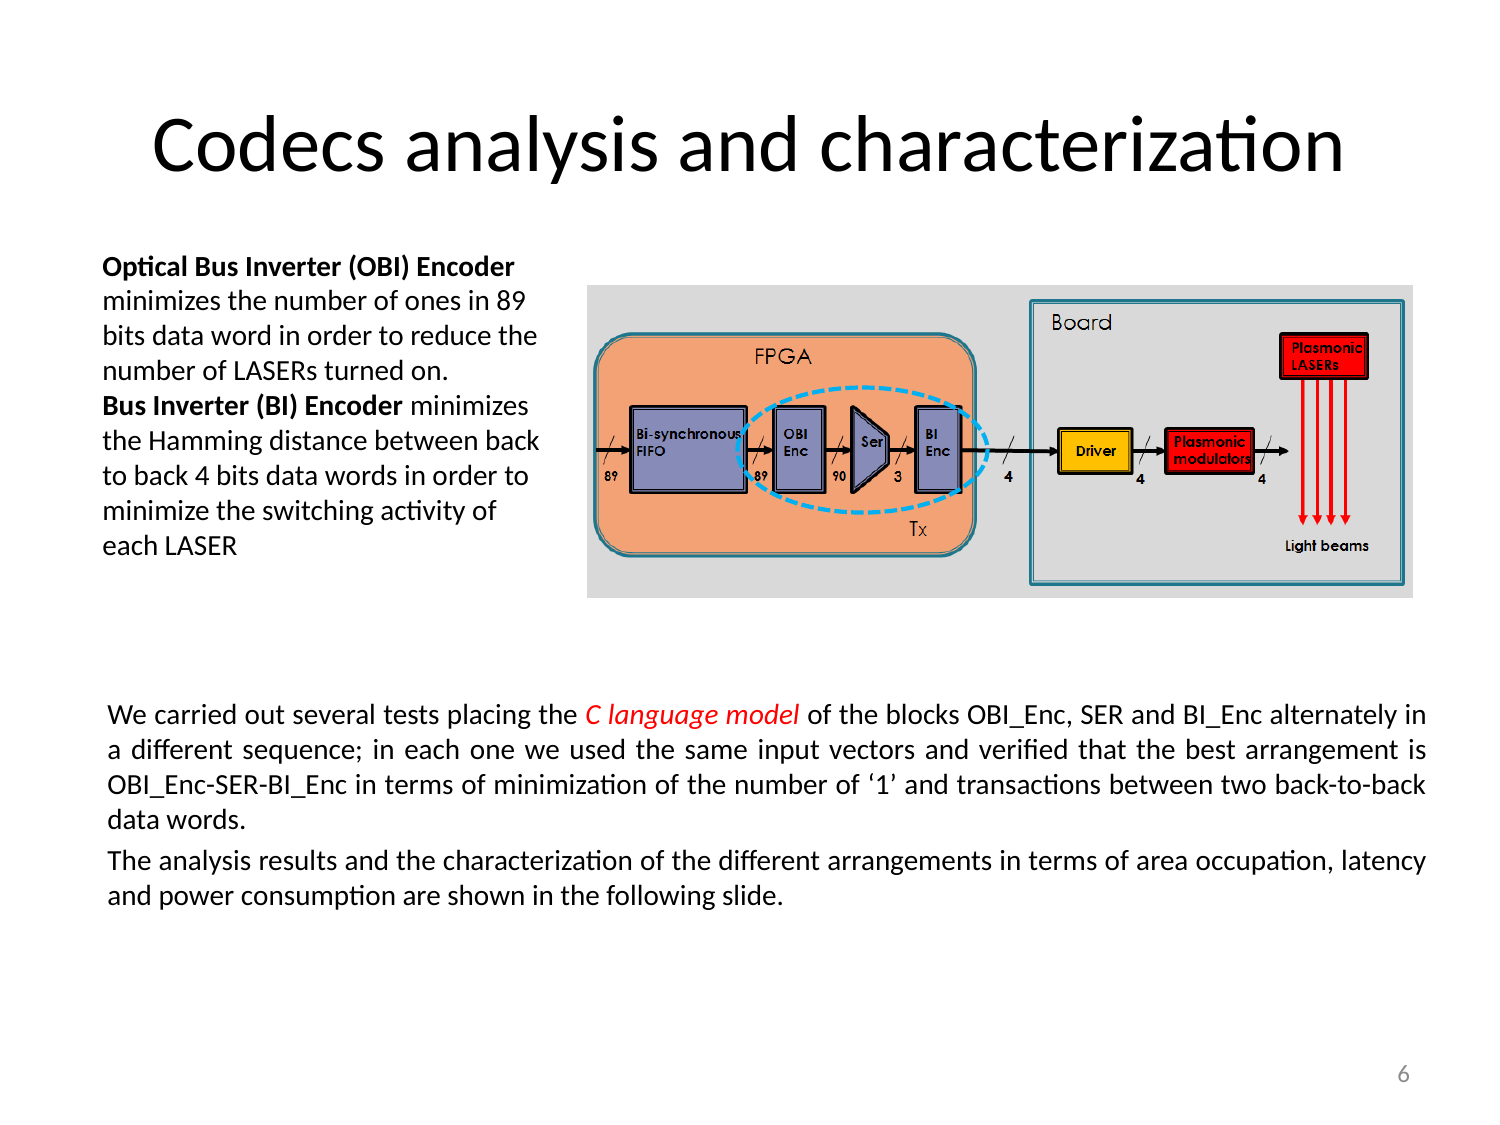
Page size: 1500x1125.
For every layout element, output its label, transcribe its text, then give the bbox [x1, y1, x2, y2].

picture [587, 285, 1413, 598]
title Codecs analysis and characterization [75, 45, 1425, 233]
slide_number 6 [1074, 1042, 1425, 1103]
list We carried out several tests placing the C language model of the blocks OBI_Enc, SER and BI_Enc alternately in a different sequence; in each one we used the same input vectors and verified that the best arrangement is OBI_Enc-SER-BI_Enc in terms of minimization of the number of ‘1’ and transactions between two back-to-back data words. The analysis results and the characterization of the different arrangements in terms of area occupation, latency and power consumption are shown in the following slide. [92, 687, 1443, 932]
text_box Optical Bus Inverter (OBI) Encoder minimizes the number of ones in 89 bits data word in order to reduce the number of LASERs turned on. Bus Inverter (BI) Encoder minimizes the Hamming distance between back to back 4 bits data words in order to minimize the switching activity of each LASER [87, 239, 557, 569]
